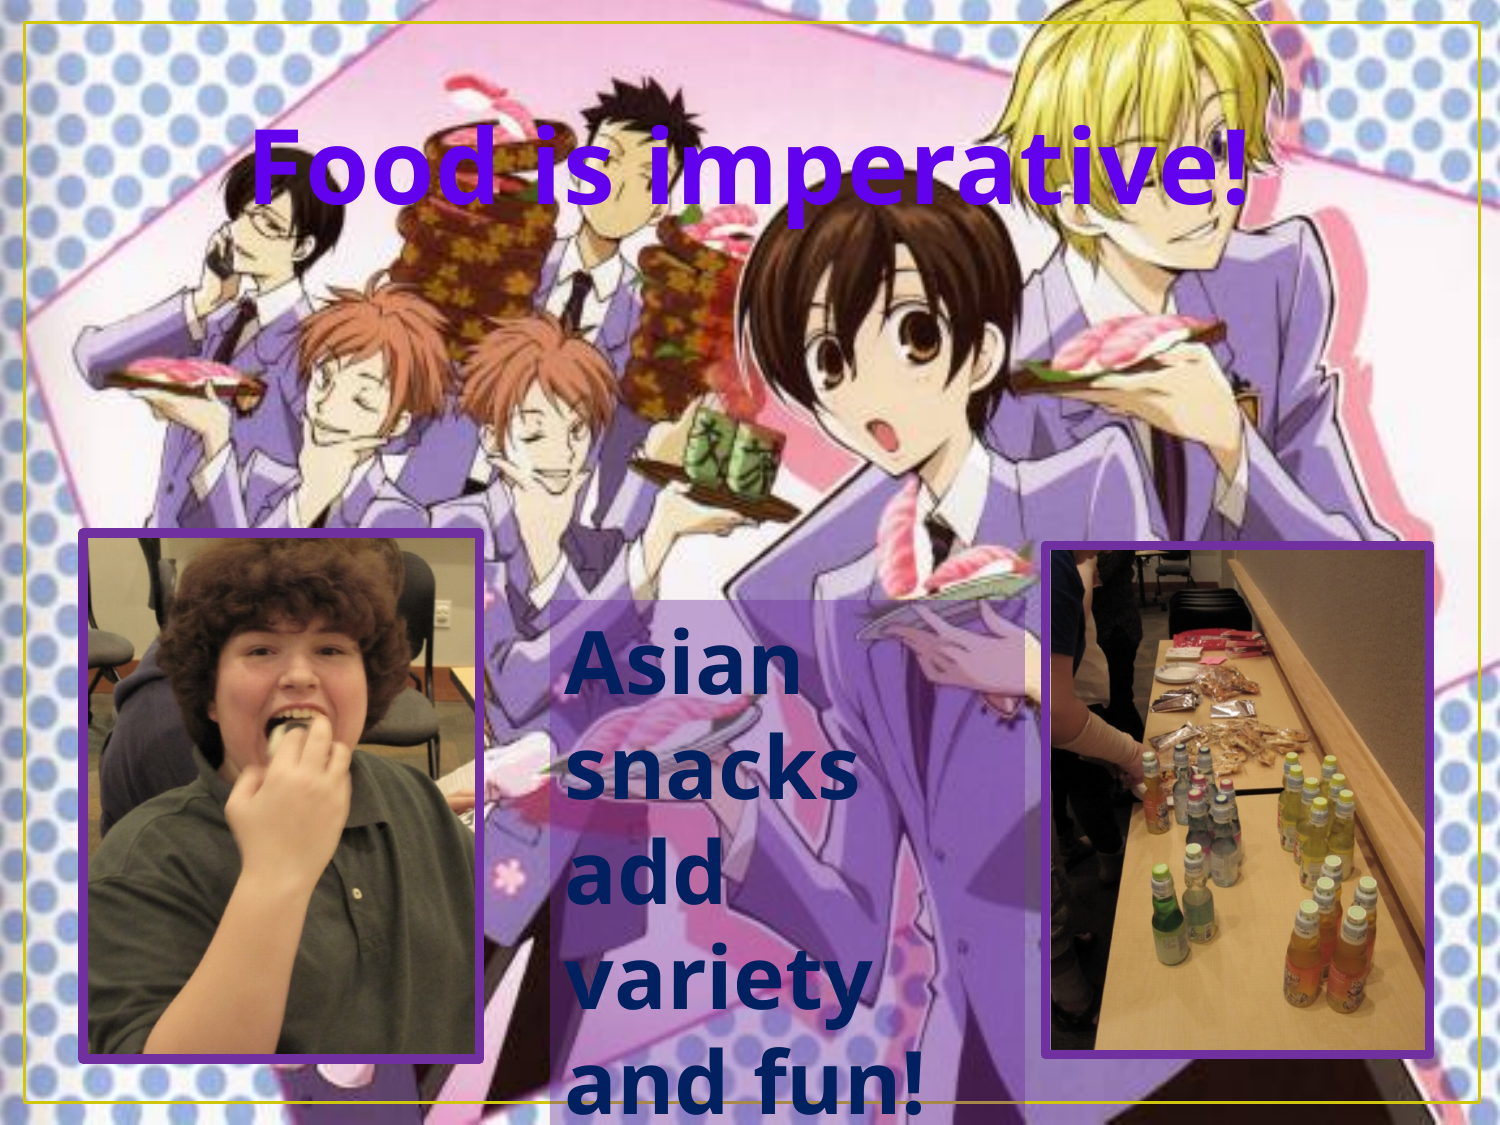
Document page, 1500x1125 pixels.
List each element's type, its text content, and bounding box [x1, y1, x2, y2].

picture [0, 0, 1500, 1125]
text_box Asian snacks add variety and fun! [549, 599, 1025, 1125]
title Food is imperative! [75, 45, 1425, 233]
